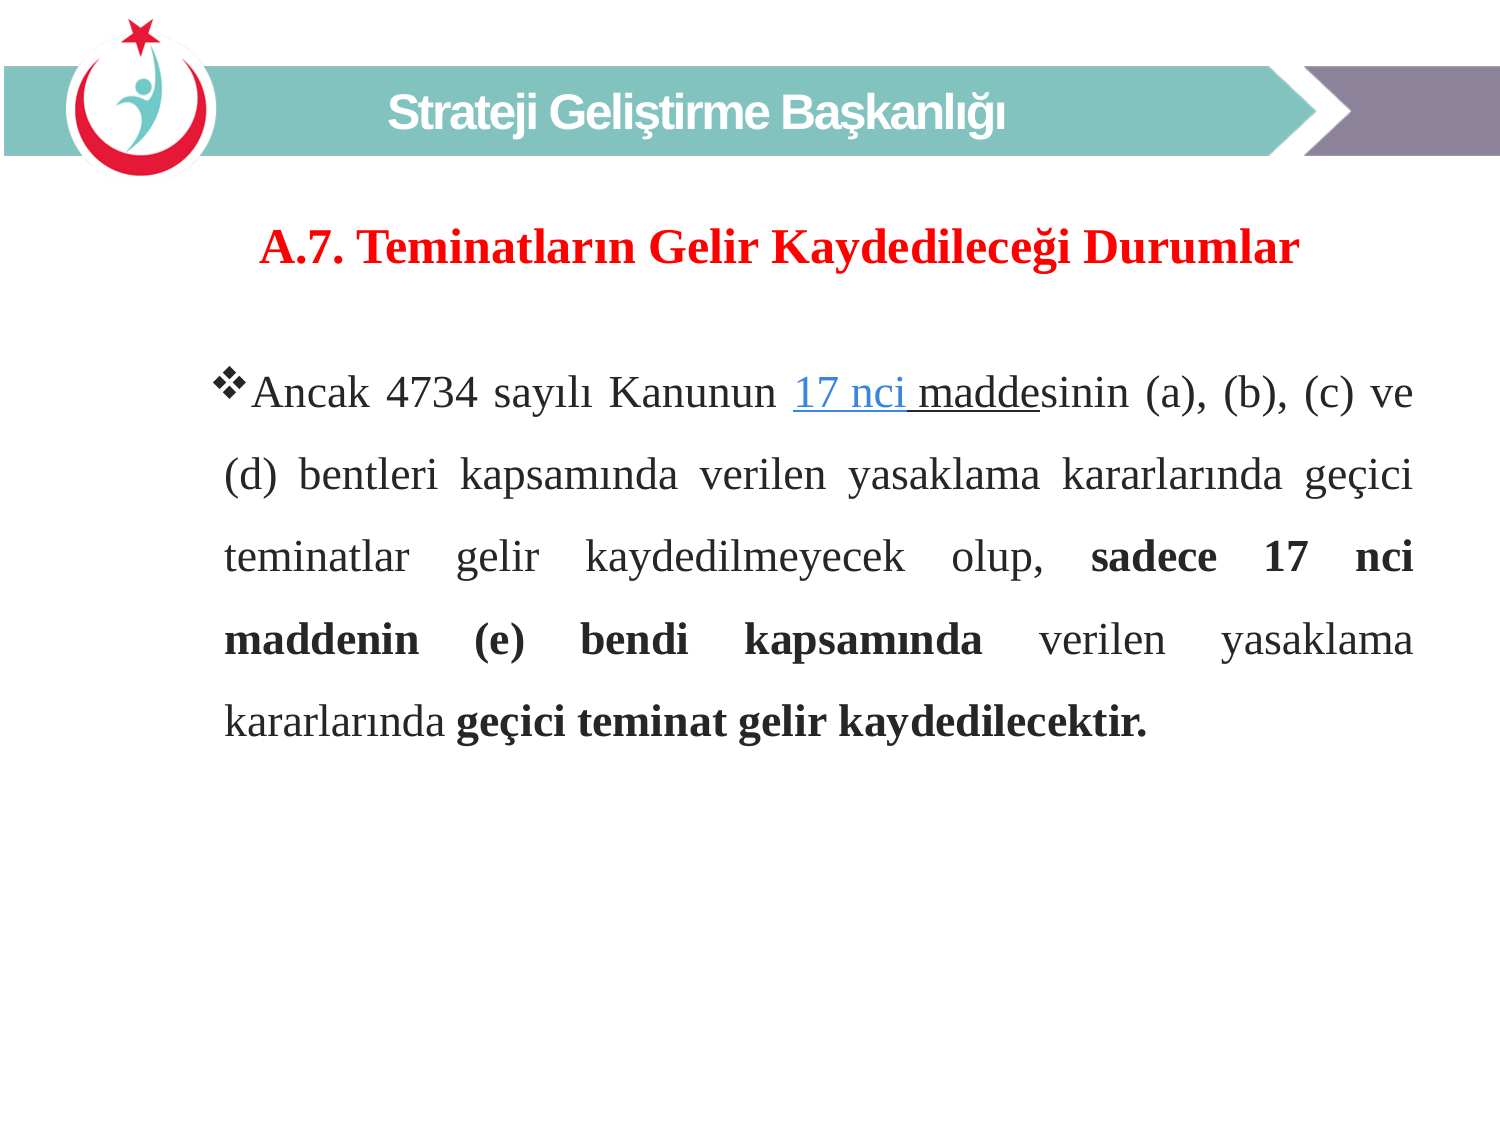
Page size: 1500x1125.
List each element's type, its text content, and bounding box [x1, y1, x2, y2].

picture [3, 18, 1500, 184]
list Ancak 4734 sayılı Kanunun 17 nci maddesinin (a), (b), (c) ve (d) bentleri kapsamında verilen yasaklama kararlarında geçici teminatlar gelir kaydedilmeyecek olup, sadece 17 nci maddenin (e) bendi kapsamında verilen yasaklama kararlarında geçici teminat gelir kaydedilecektir. [79, 326, 1430, 1067]
text_box A.7. Teminatların Gelir Kaydedileceği Durumlar [230, 184, 1331, 362]
